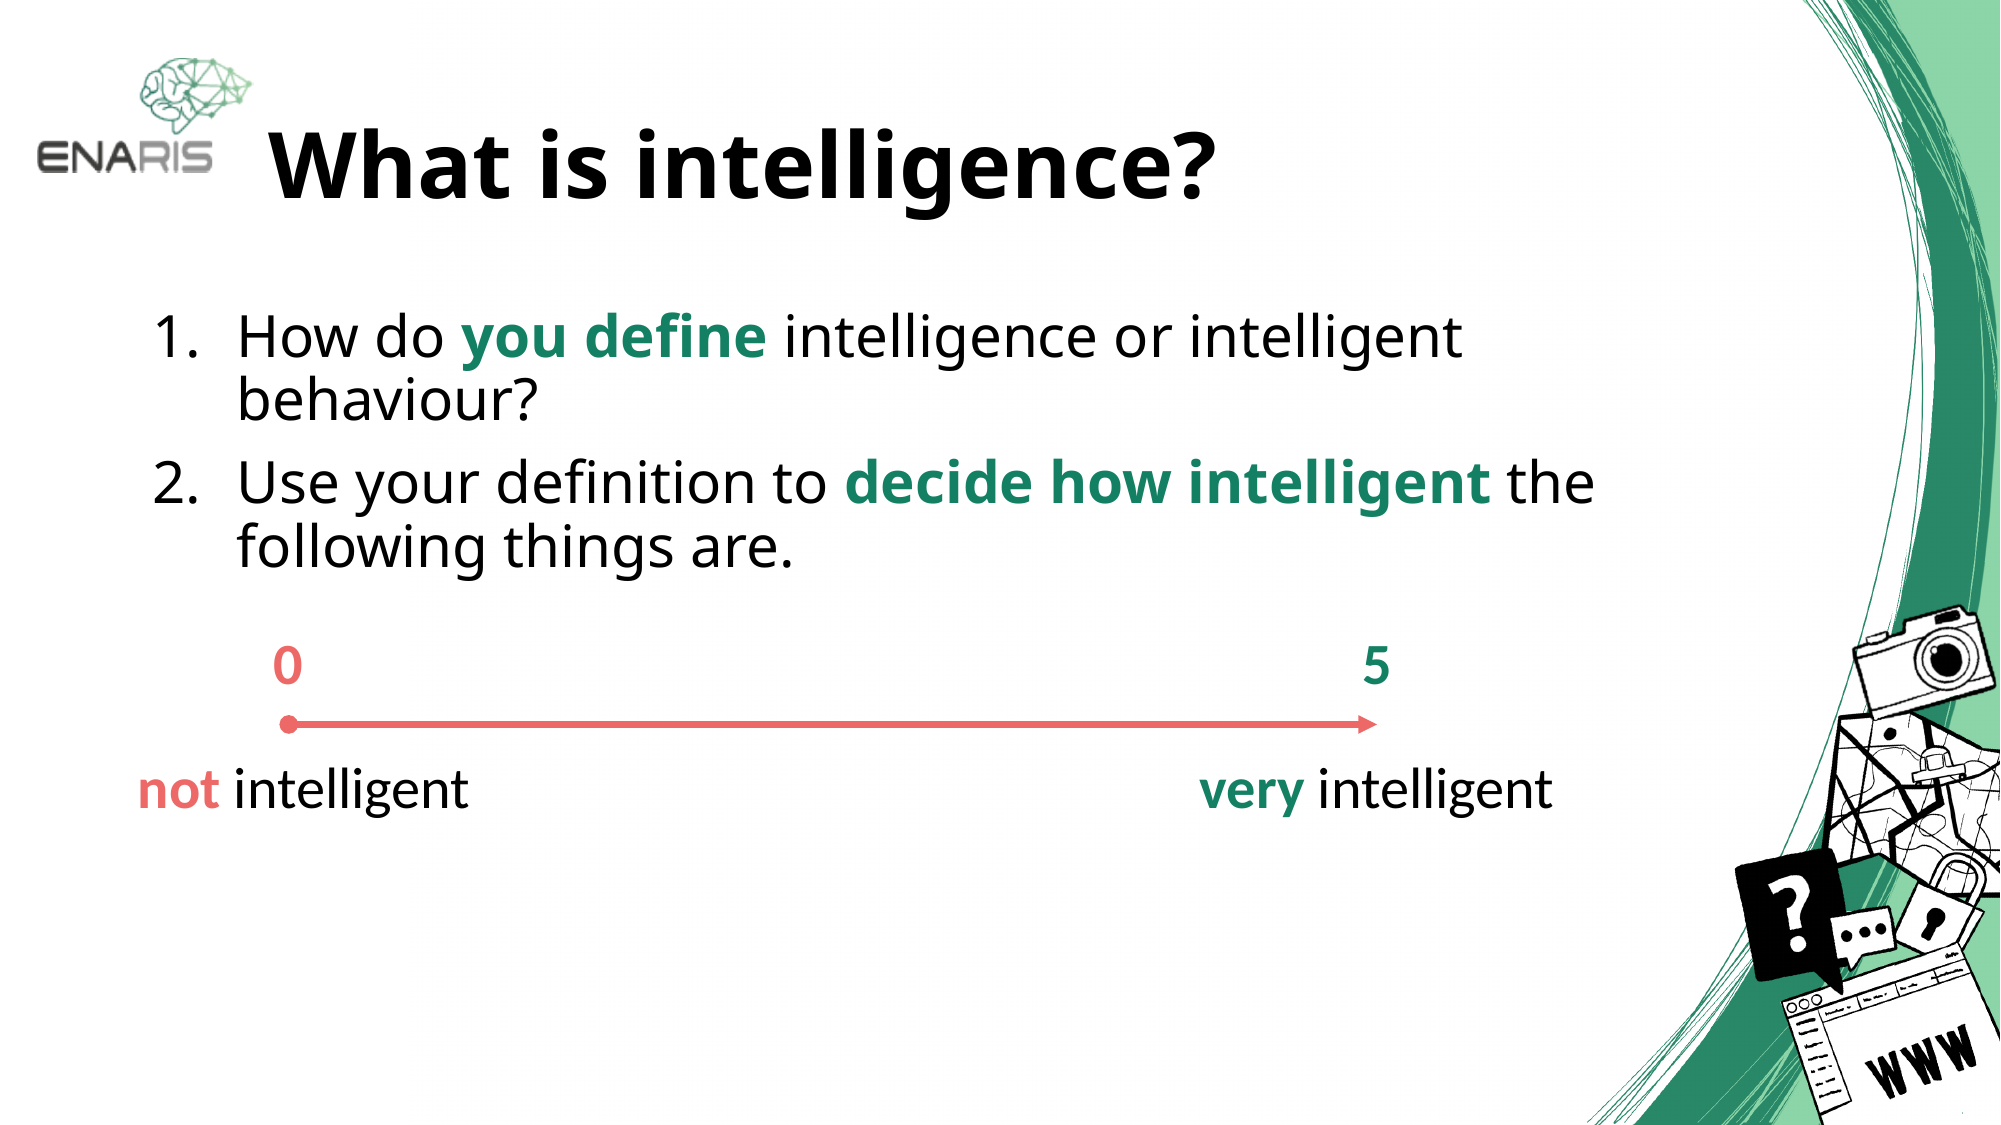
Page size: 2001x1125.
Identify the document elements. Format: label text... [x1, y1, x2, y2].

text_box very intelligent [1148, 742, 1606, 828]
title What is intelligence? [253, 59, 1863, 278]
text_box 0 [60, 618, 517, 704]
picture [37, 58, 254, 173]
picture [408, 0, 2000, 1125]
text_box not intelligent [75, 742, 533, 828]
list How do you define intelligence or intelligent behaviour? Use your definition to decide how intelligent the following things are. [137, 299, 1696, 1014]
text_box 5 [1148, 618, 1606, 704]
